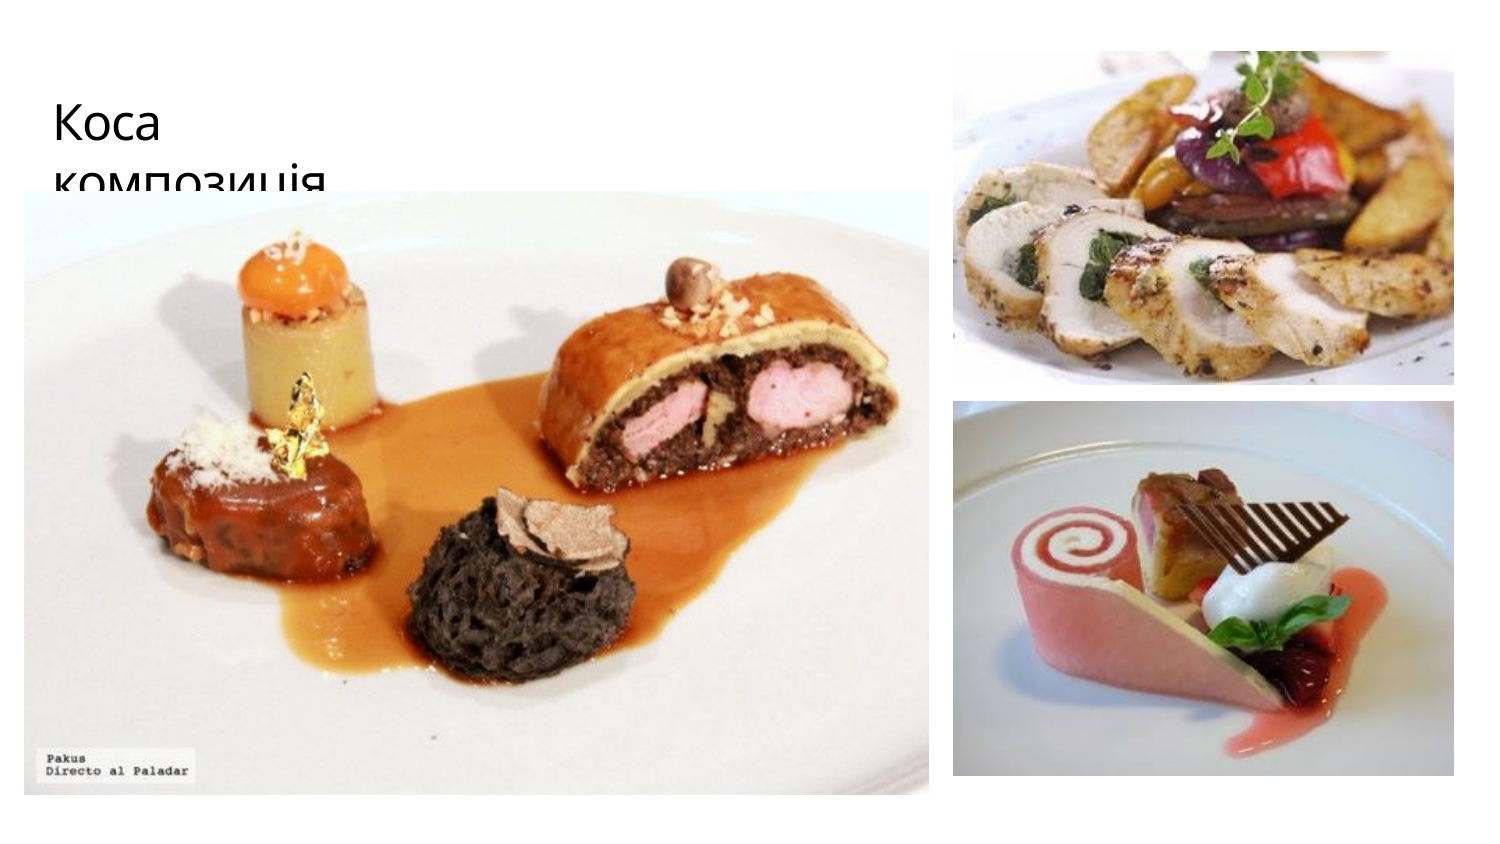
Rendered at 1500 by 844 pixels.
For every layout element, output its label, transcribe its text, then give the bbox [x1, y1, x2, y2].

picture [24, 191, 929, 795]
title Коса композиція [50, 88, 435, 189]
picture [953, 51, 1454, 385]
picture [953, 400, 1454, 777]
